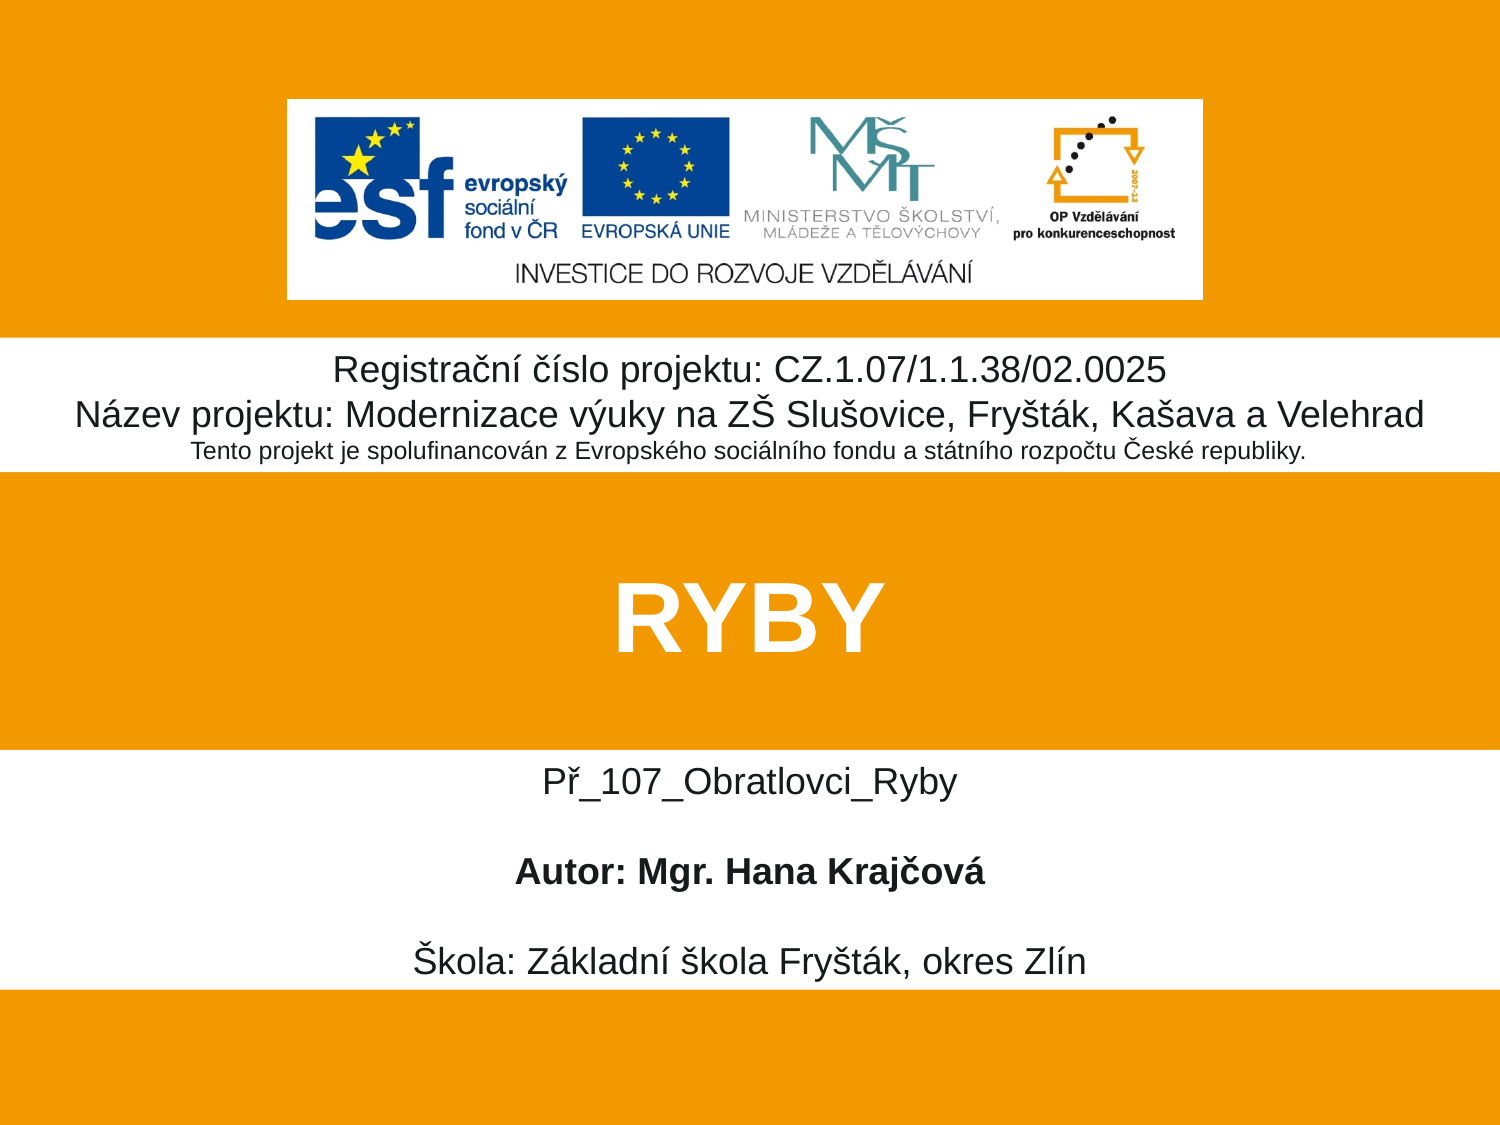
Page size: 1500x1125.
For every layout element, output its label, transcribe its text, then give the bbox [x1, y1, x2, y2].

text_box Př_107_Obratlovci_Ryby Autor: Mgr. Hana Krajčová Škola: Základní škola Fryšták, okres Zlín [0, 749, 1500, 990]
text_box Registrační číslo projektu: CZ.1.07/1.1.38/02.0025 Název projektu: Modernizace výuky na ZŠ Slušovice, Fryšták, Kašava a Velehrad Tento projekt je spolufinancován z Evropského sociálního fondu a státního rozpočtu České republiky. [0, 337, 1500, 473]
picture [287, 99, 1203, 300]
title RYBY [112, 537, 1388, 688]
